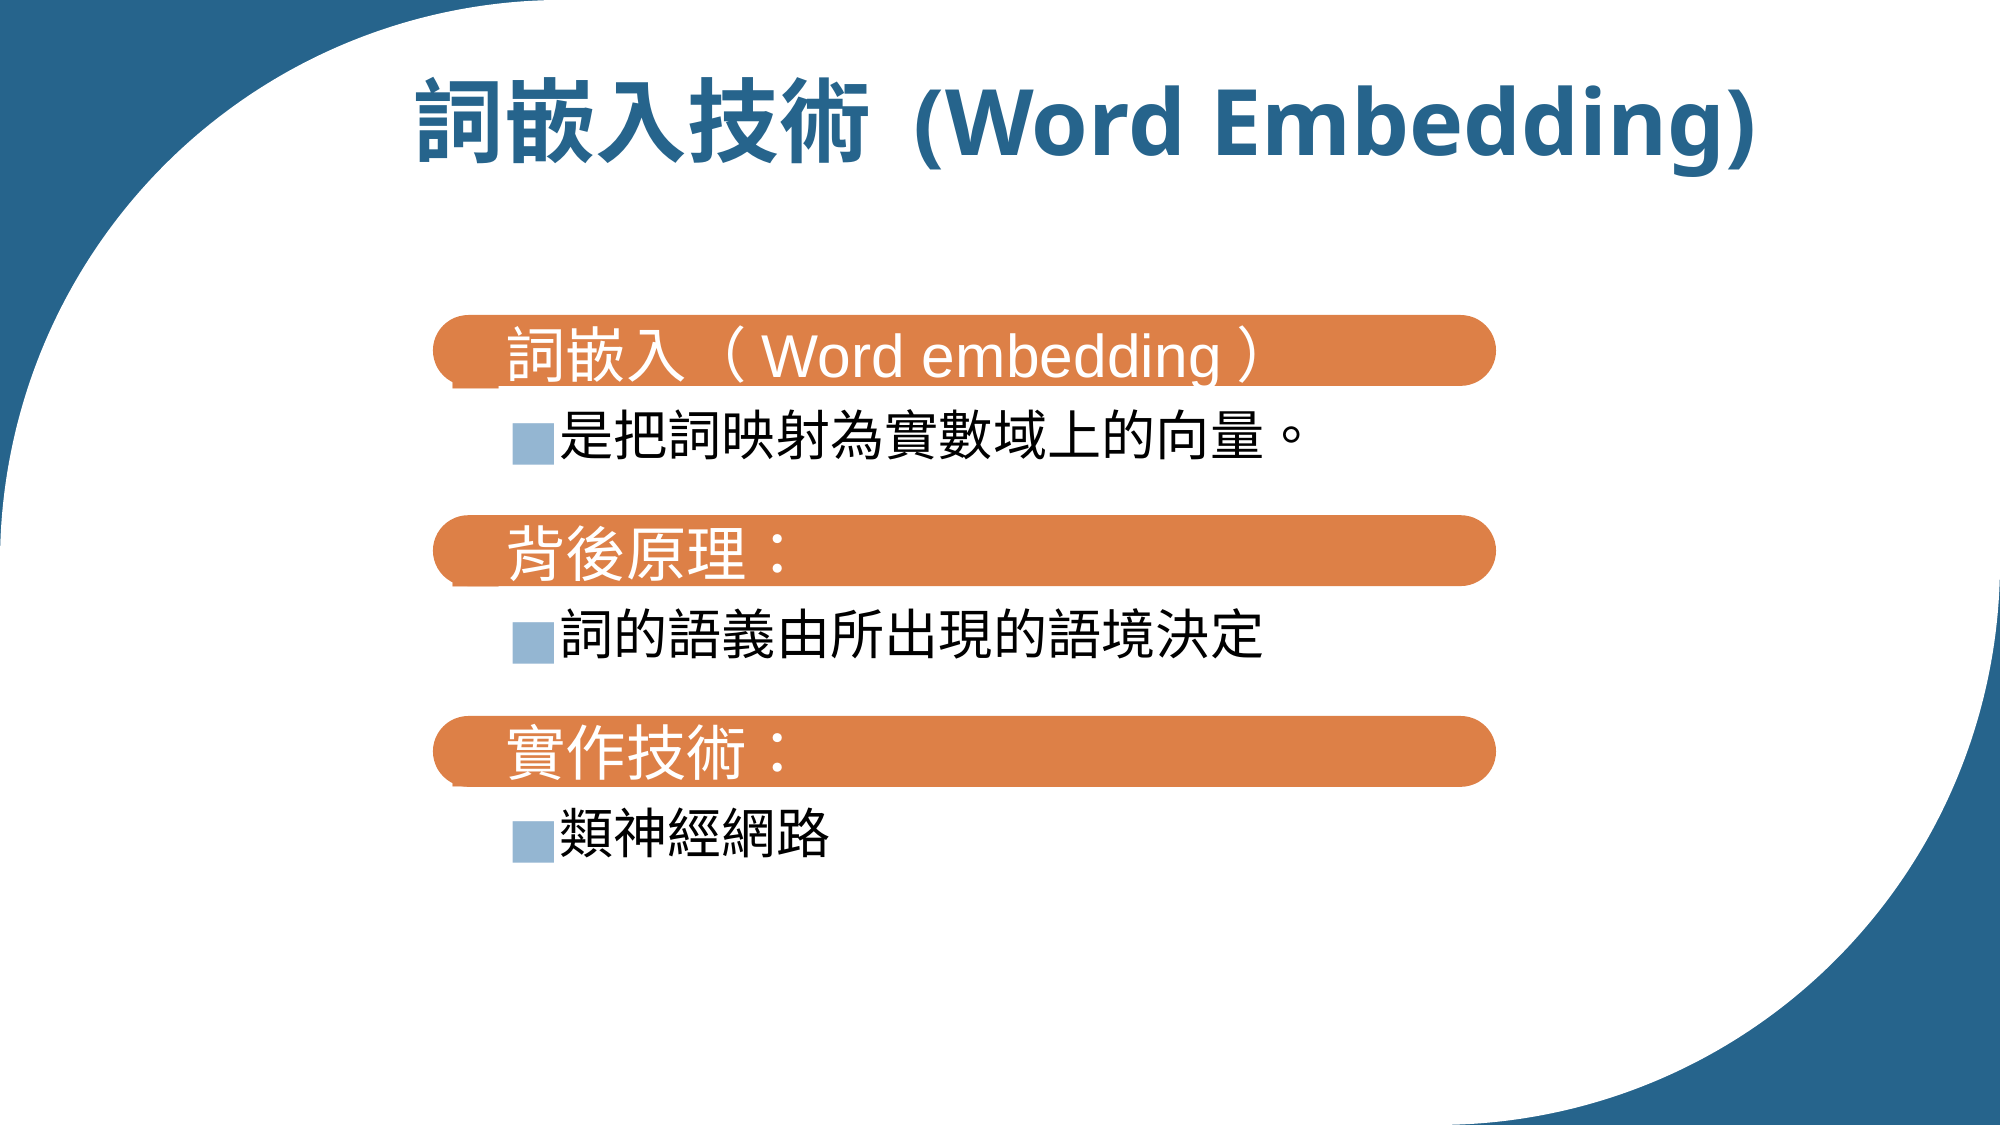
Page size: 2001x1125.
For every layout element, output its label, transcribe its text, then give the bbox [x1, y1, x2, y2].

title 詞嵌入技術 (Word Embedding) [397, 37, 1918, 200]
list 詞嵌入（Word embedding） 是把詞映射為實數域上的向量。 背後原理： 詞的語義由所出現的語境決定 實作技術： 類神經網路 [432, 309, 1603, 953]
